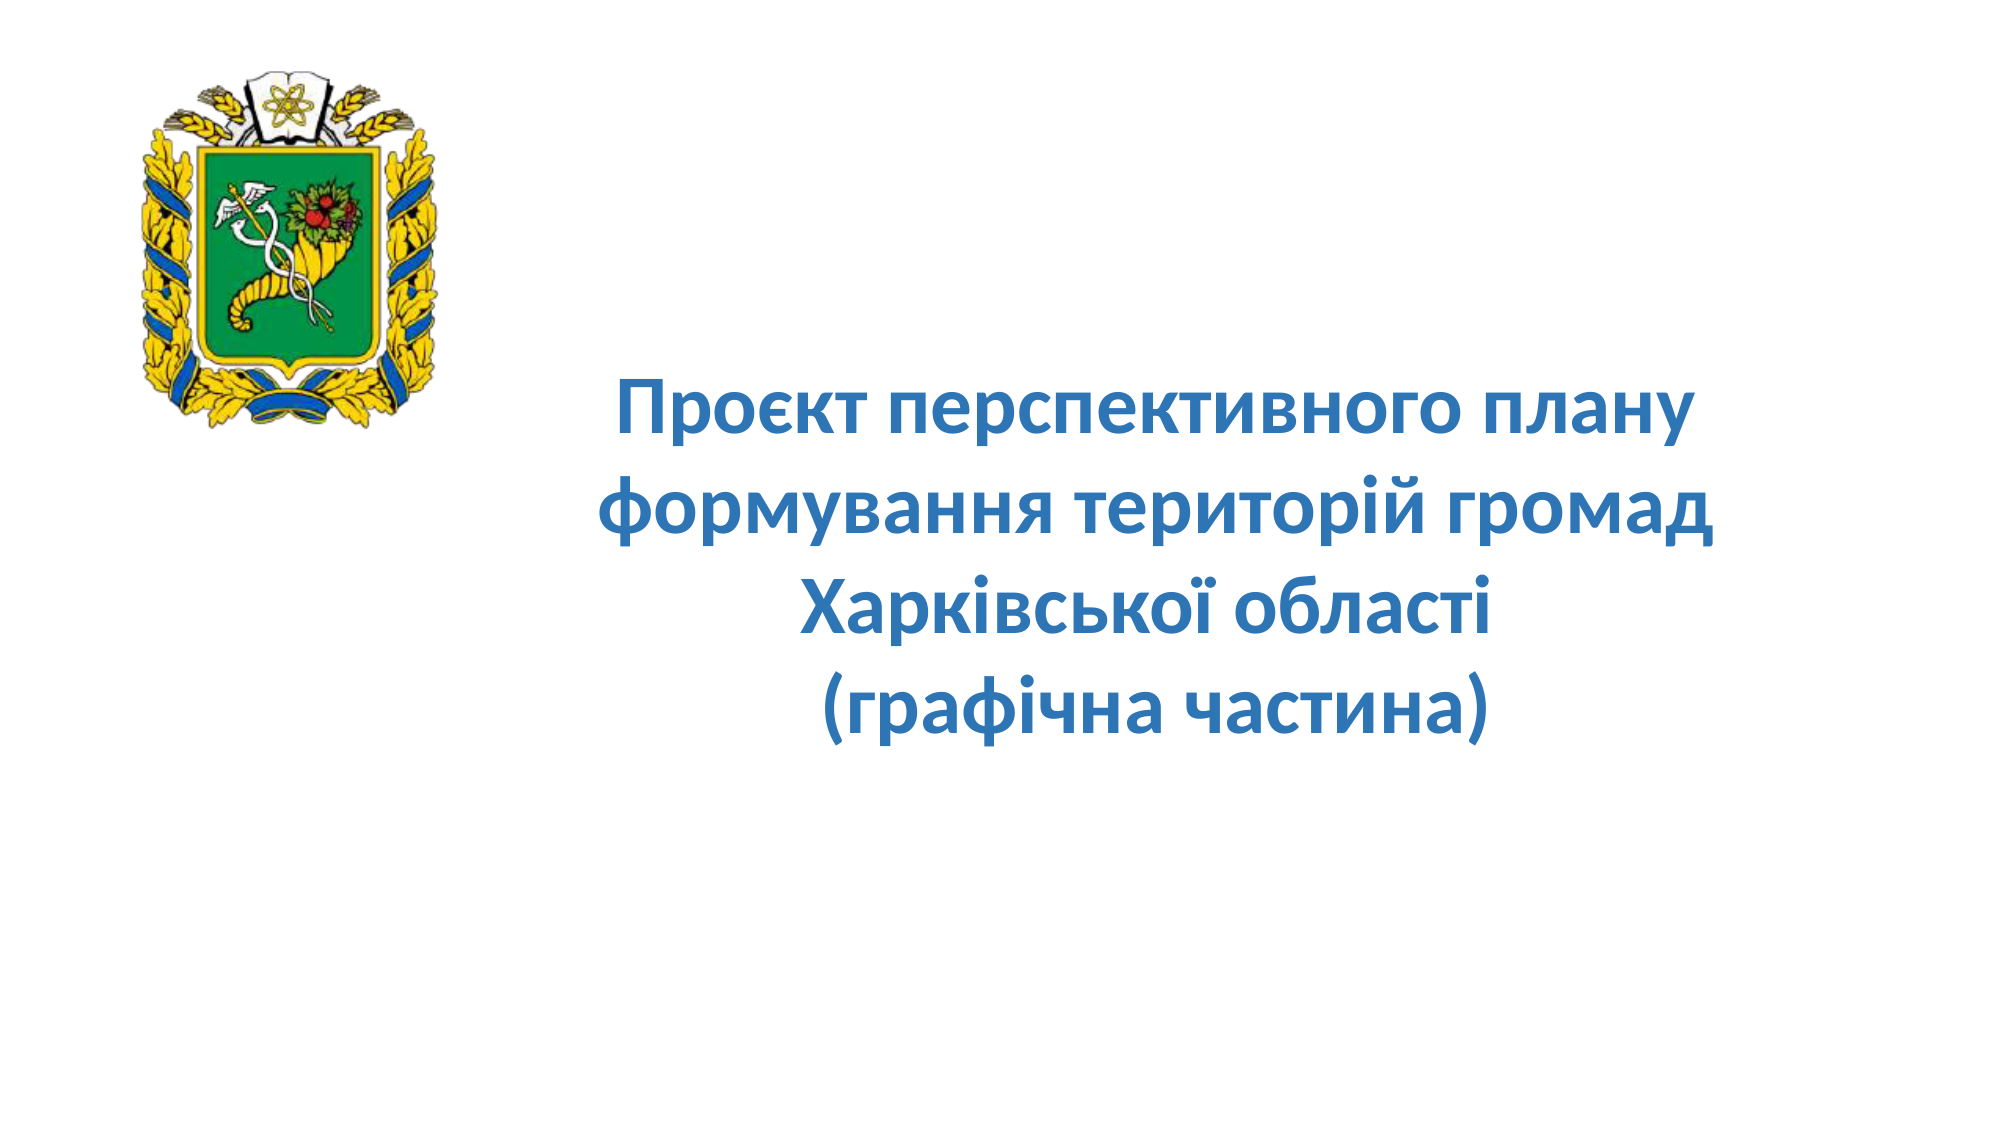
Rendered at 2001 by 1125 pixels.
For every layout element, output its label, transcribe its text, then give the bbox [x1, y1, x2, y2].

text_box Проєкт перспективного плану формування територій громад Харківської області (графічна частина) [535, 342, 1778, 803]
picture [137, 59, 443, 440]
